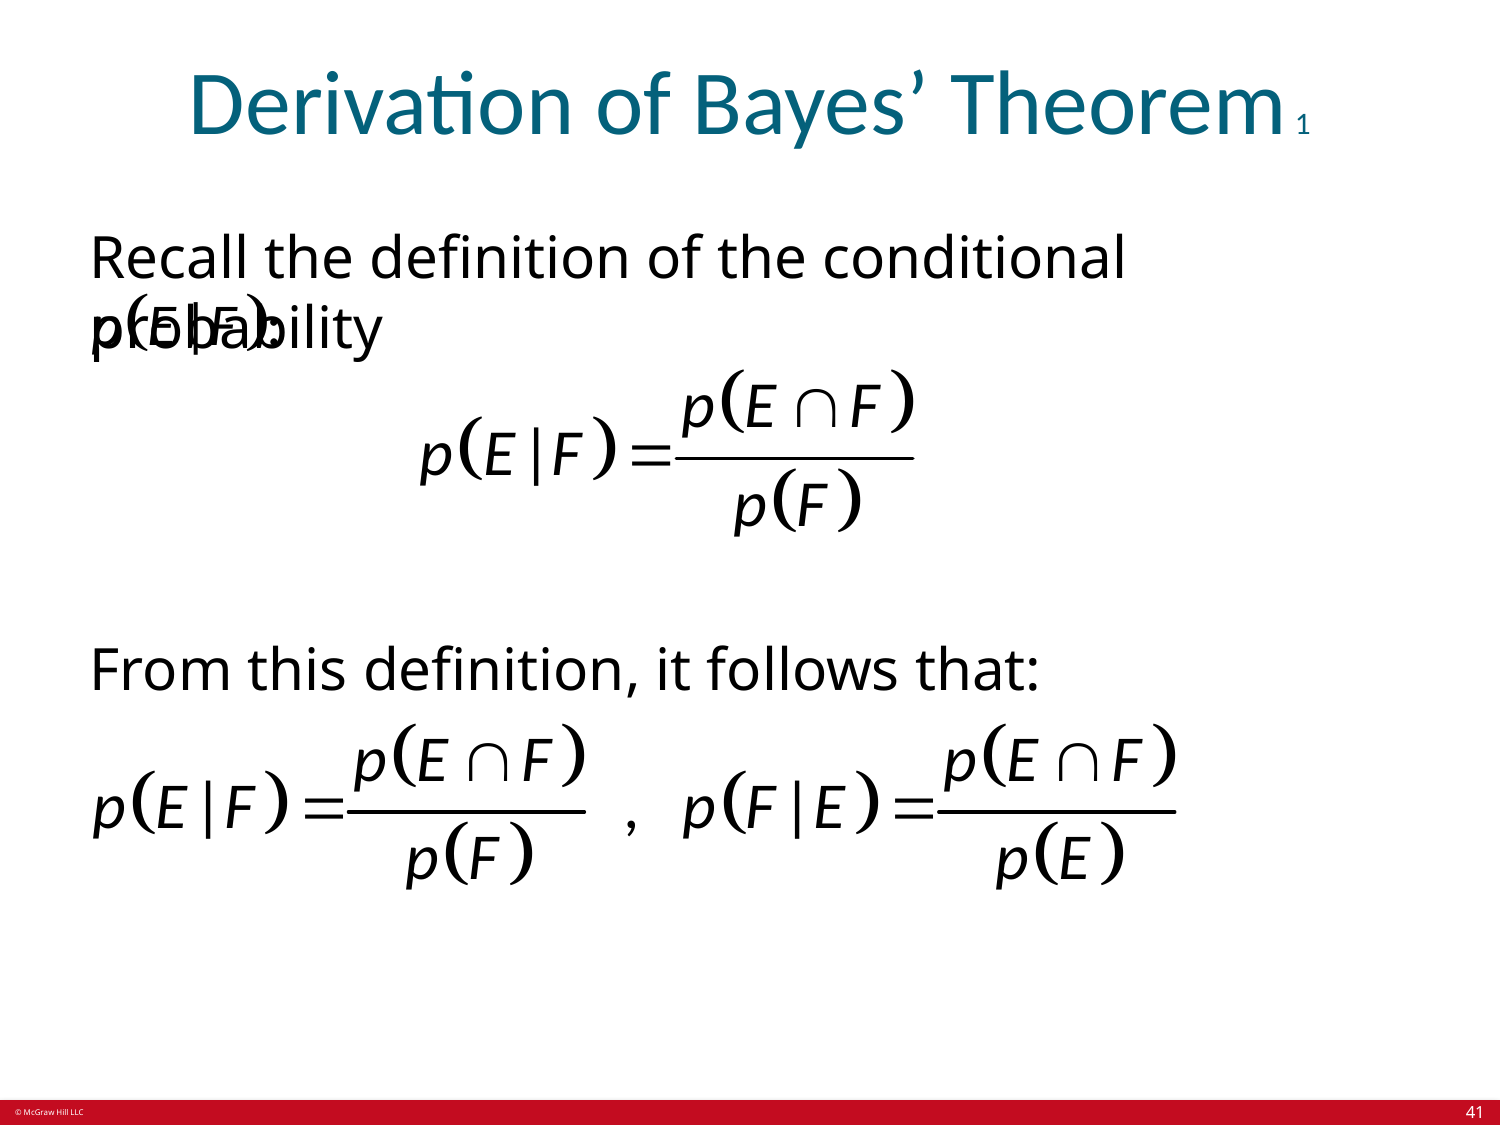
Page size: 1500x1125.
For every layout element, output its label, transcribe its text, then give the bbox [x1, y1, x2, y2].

list From this definition, it follows that: [75, 624, 1425, 713]
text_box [408, 359, 926, 564]
list Recall the definition of the conditional probability [75, 212, 1425, 375]
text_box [80, 280, 290, 381]
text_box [81, 713, 1189, 917]
title Derivation of Bayes’ Theorem 1 [0, 0, 1500, 195]
text_box 41 [1424, 1099, 1500, 1125]
